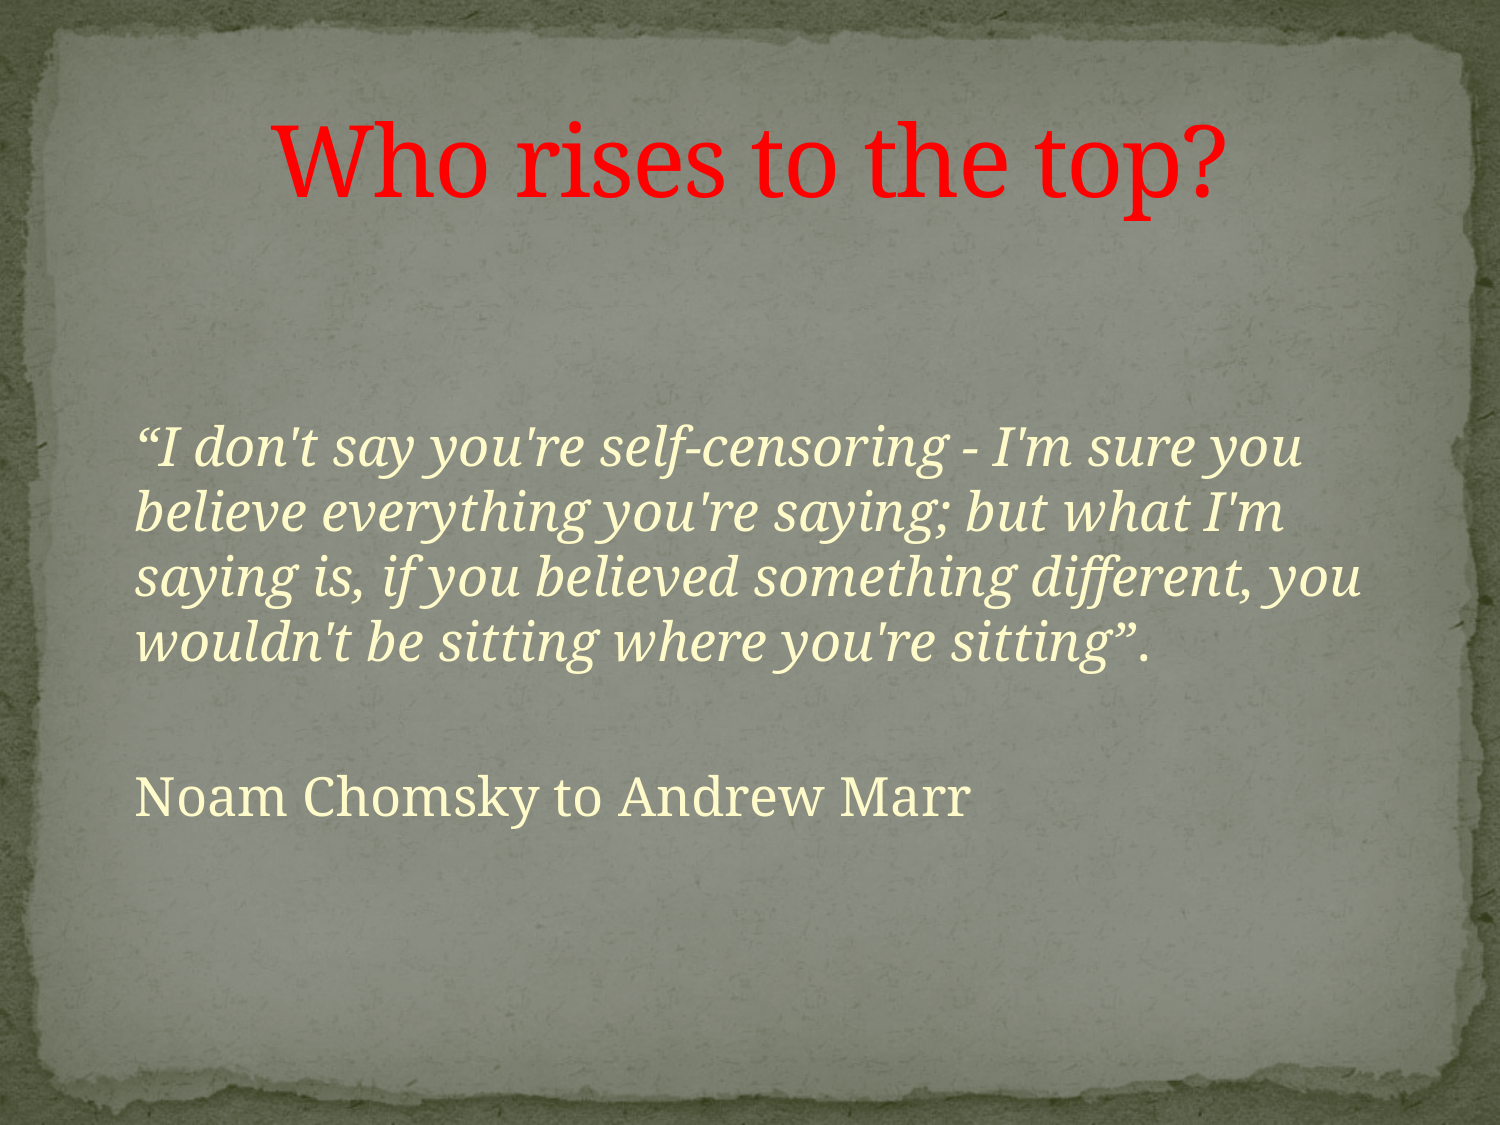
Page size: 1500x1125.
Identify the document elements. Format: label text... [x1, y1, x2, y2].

list “I don't say you're self-censoring - I'm sure you believe everything you're saying; but what I'm saying is, if you believed something different, you wouldn't be sitting where you're sitting”. Noam Chomsky to Andrew Marr [74, 249, 1426, 1001]
title Who rises to the top? [74, 24, 1425, 225]
